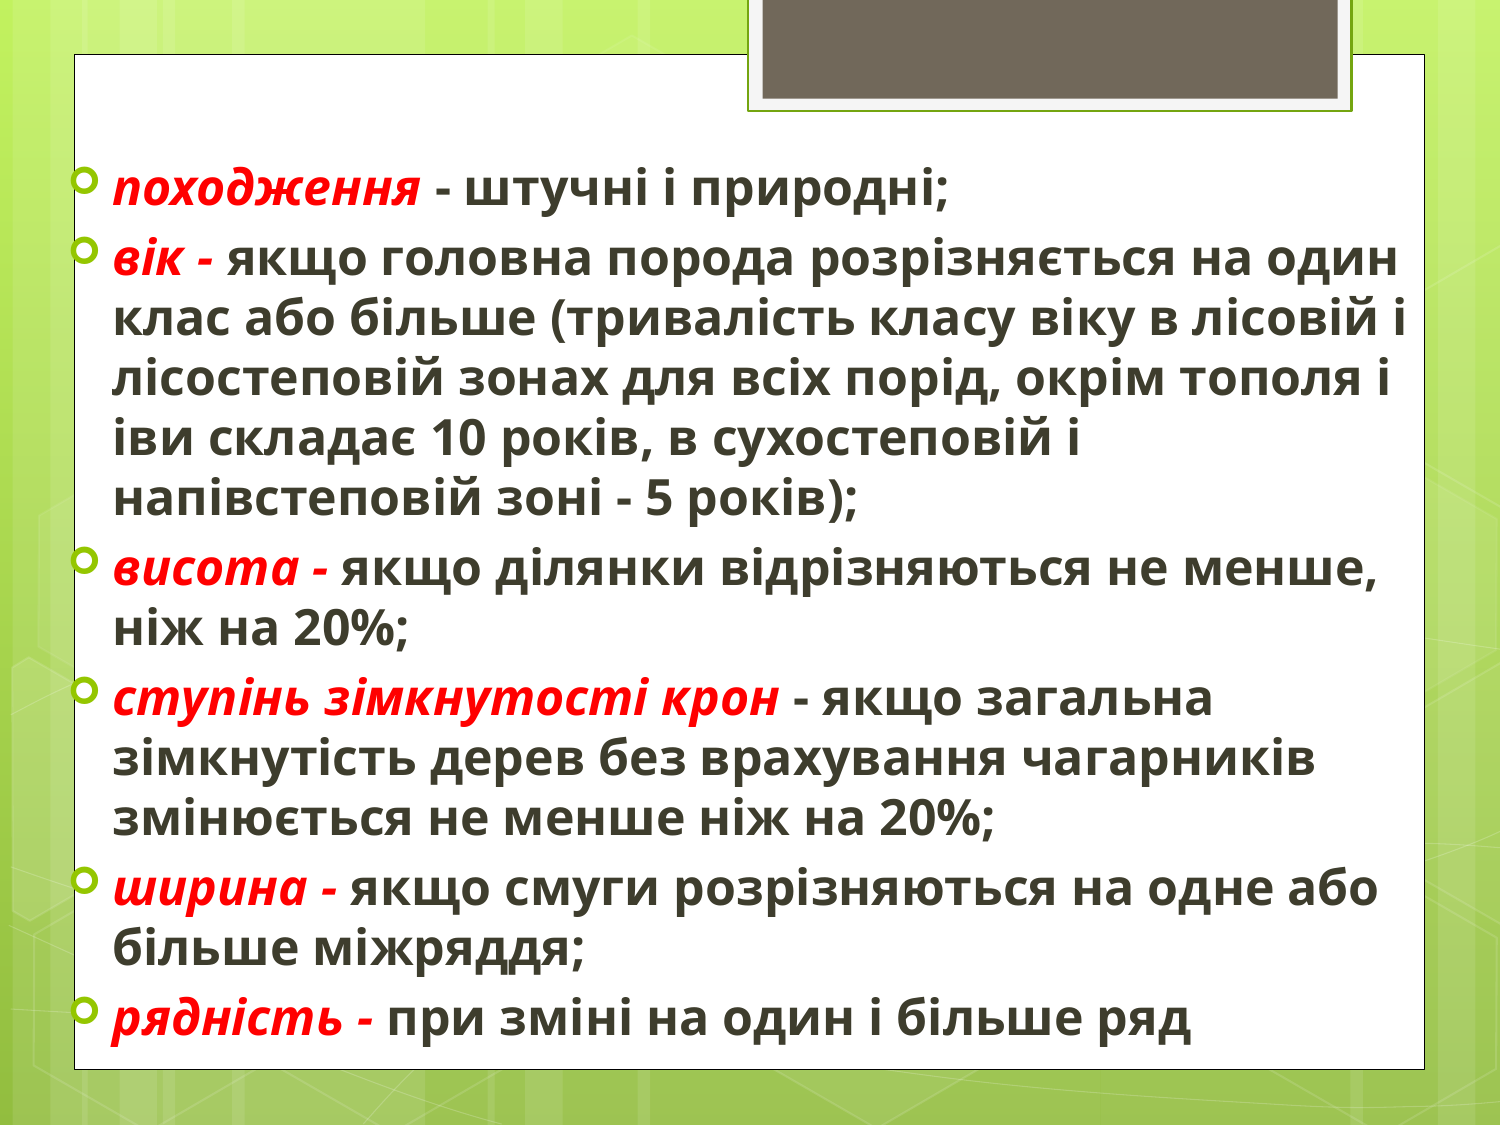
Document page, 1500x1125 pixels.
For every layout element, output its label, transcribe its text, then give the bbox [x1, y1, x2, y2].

list походження - штучні і природні; вік - якщо головна порода розрізняється на один клас або більше (тривалість класу віку в лісовій і лісостеповій зонах для всіх порід, окрім тополя і іви складає 10 років, в сухостеповій і напівстеповій зоні - 5 років); висота - якщо ділянки відрізняються не менше, ніж на 20%; ступінь зімкнутості крон - якщо загальна зімкнутість дерев без врахування чагарників змінюється не менше ніж на 20%; ширина - якщо смуги розрізняються на одне або більше міжряддя; рядність - при зміні на один і більше ряд [41, 78, 1447, 1059]
